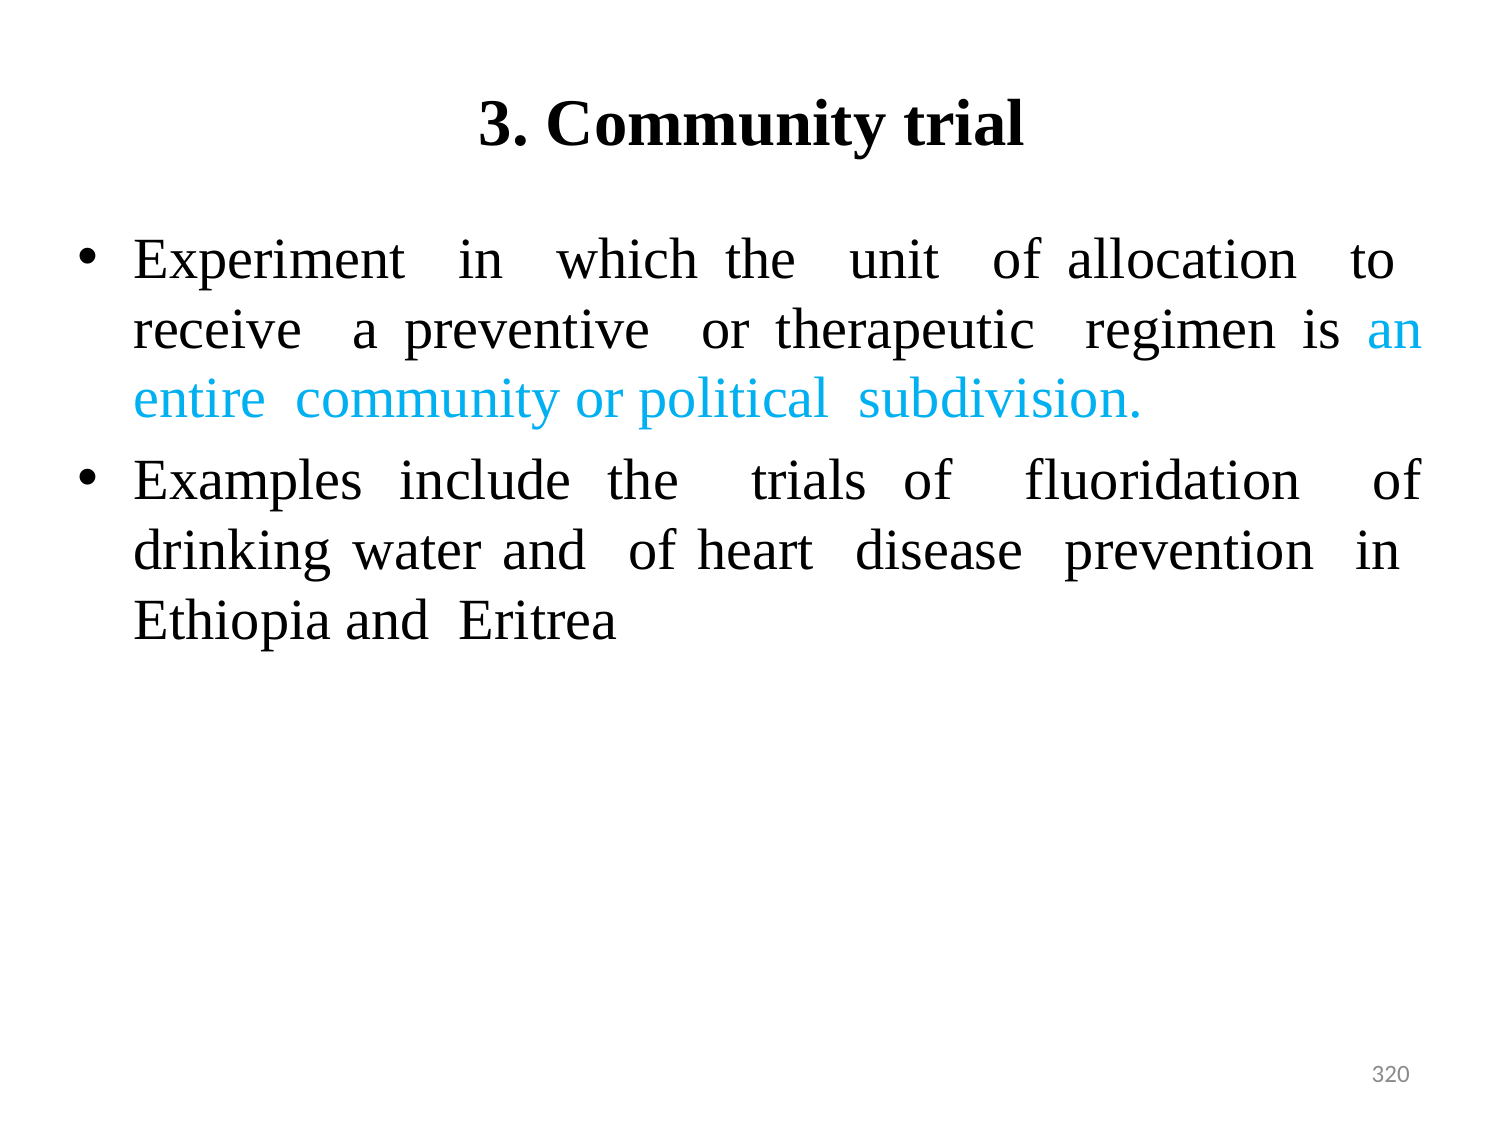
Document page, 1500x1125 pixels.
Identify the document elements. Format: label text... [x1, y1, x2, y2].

title 3. Community trial [100, 37, 1438, 200]
slide_number 320 [1074, 1042, 1425, 1103]
list Experiment in which the unit of allocation to receive a preventive or therapeutic regimen is an entire community or political subdivision. Examples include the trials of fluoridation of drinking water and of heart disease prevention in Ethiopia and Eritrea [62, 212, 1438, 1038]
